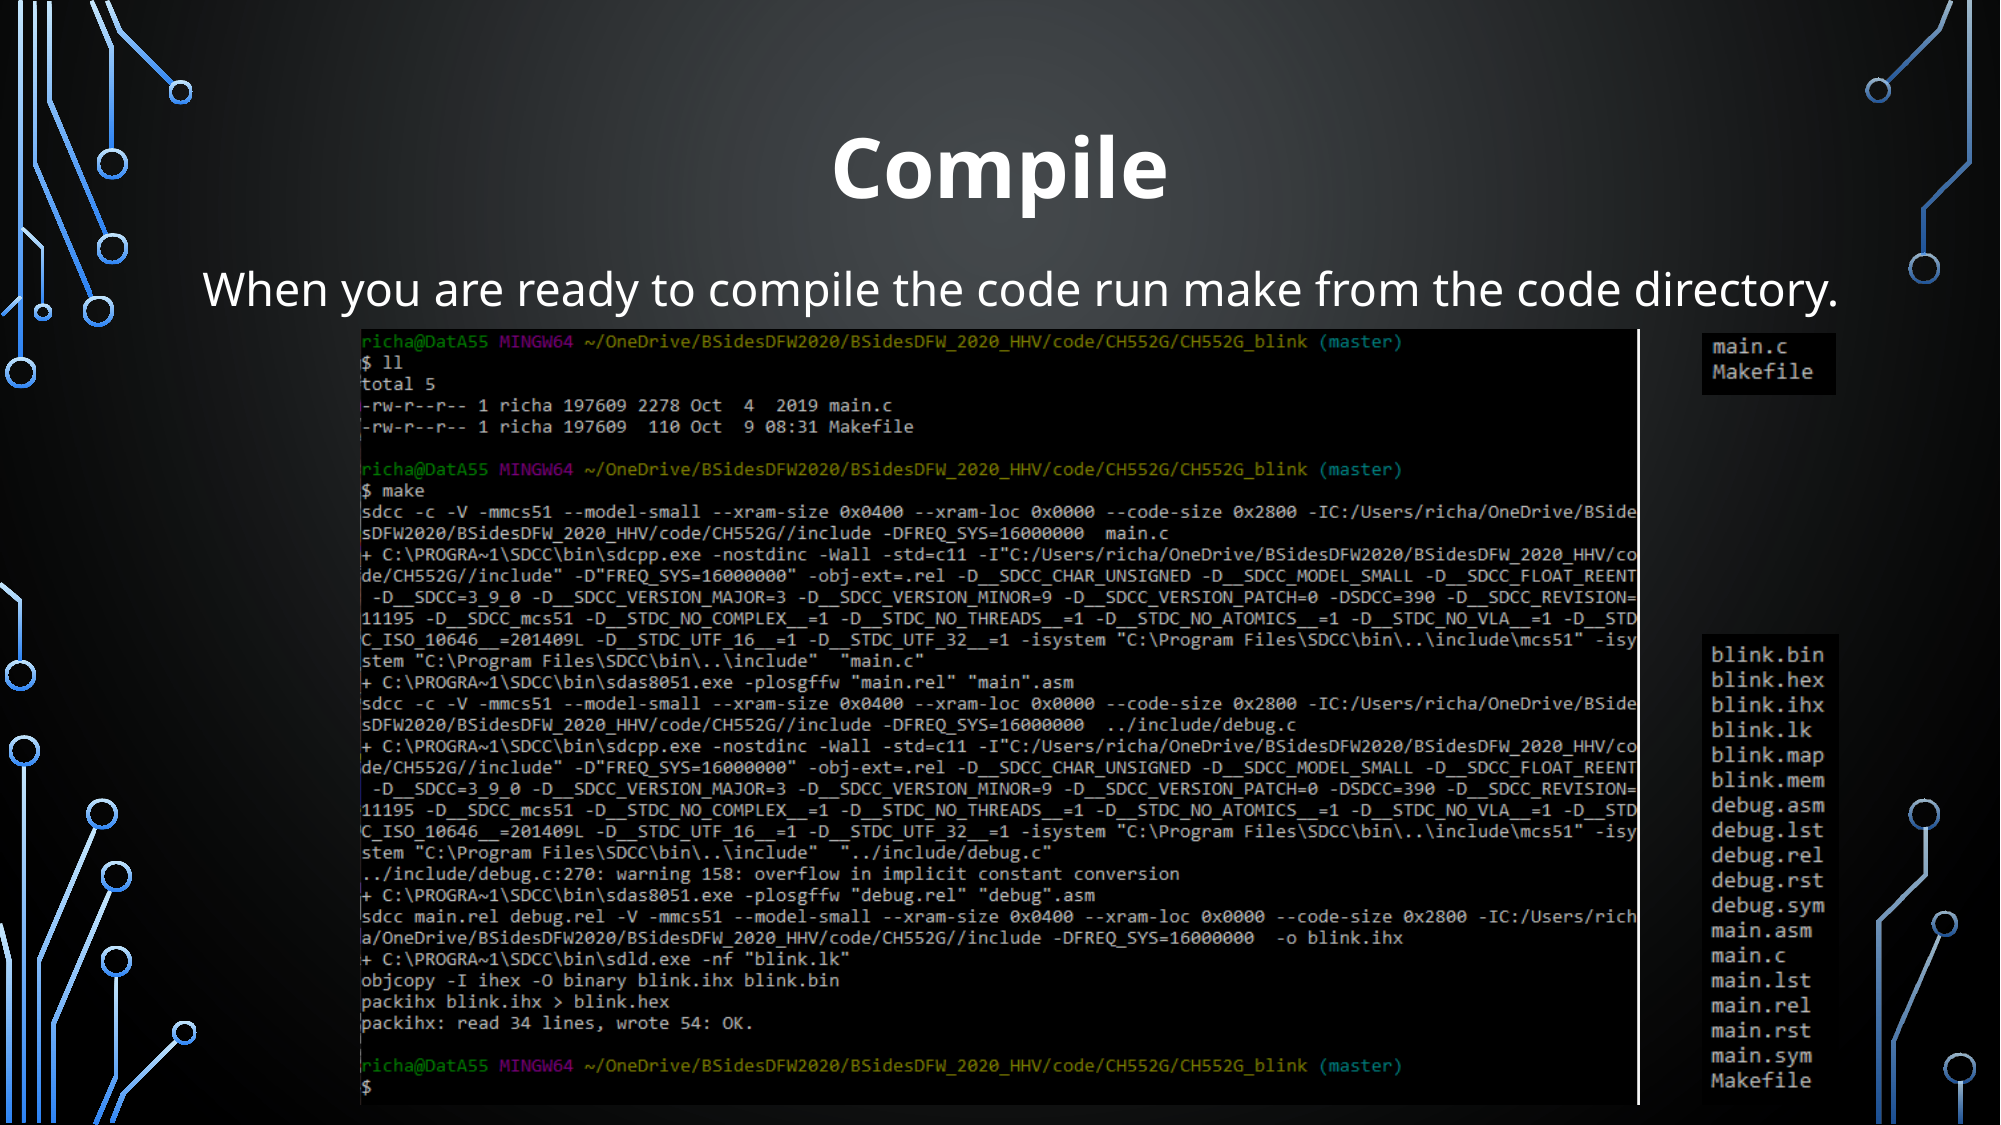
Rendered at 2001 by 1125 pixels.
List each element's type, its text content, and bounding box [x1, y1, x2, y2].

picture [1702, 332, 1836, 395]
list When you are ready to compile the code run make from the code directory. [187, 241, 1869, 330]
title Compile [187, 101, 1813, 241]
picture [1702, 633, 1839, 1105]
picture [360, 329, 1640, 1105]
